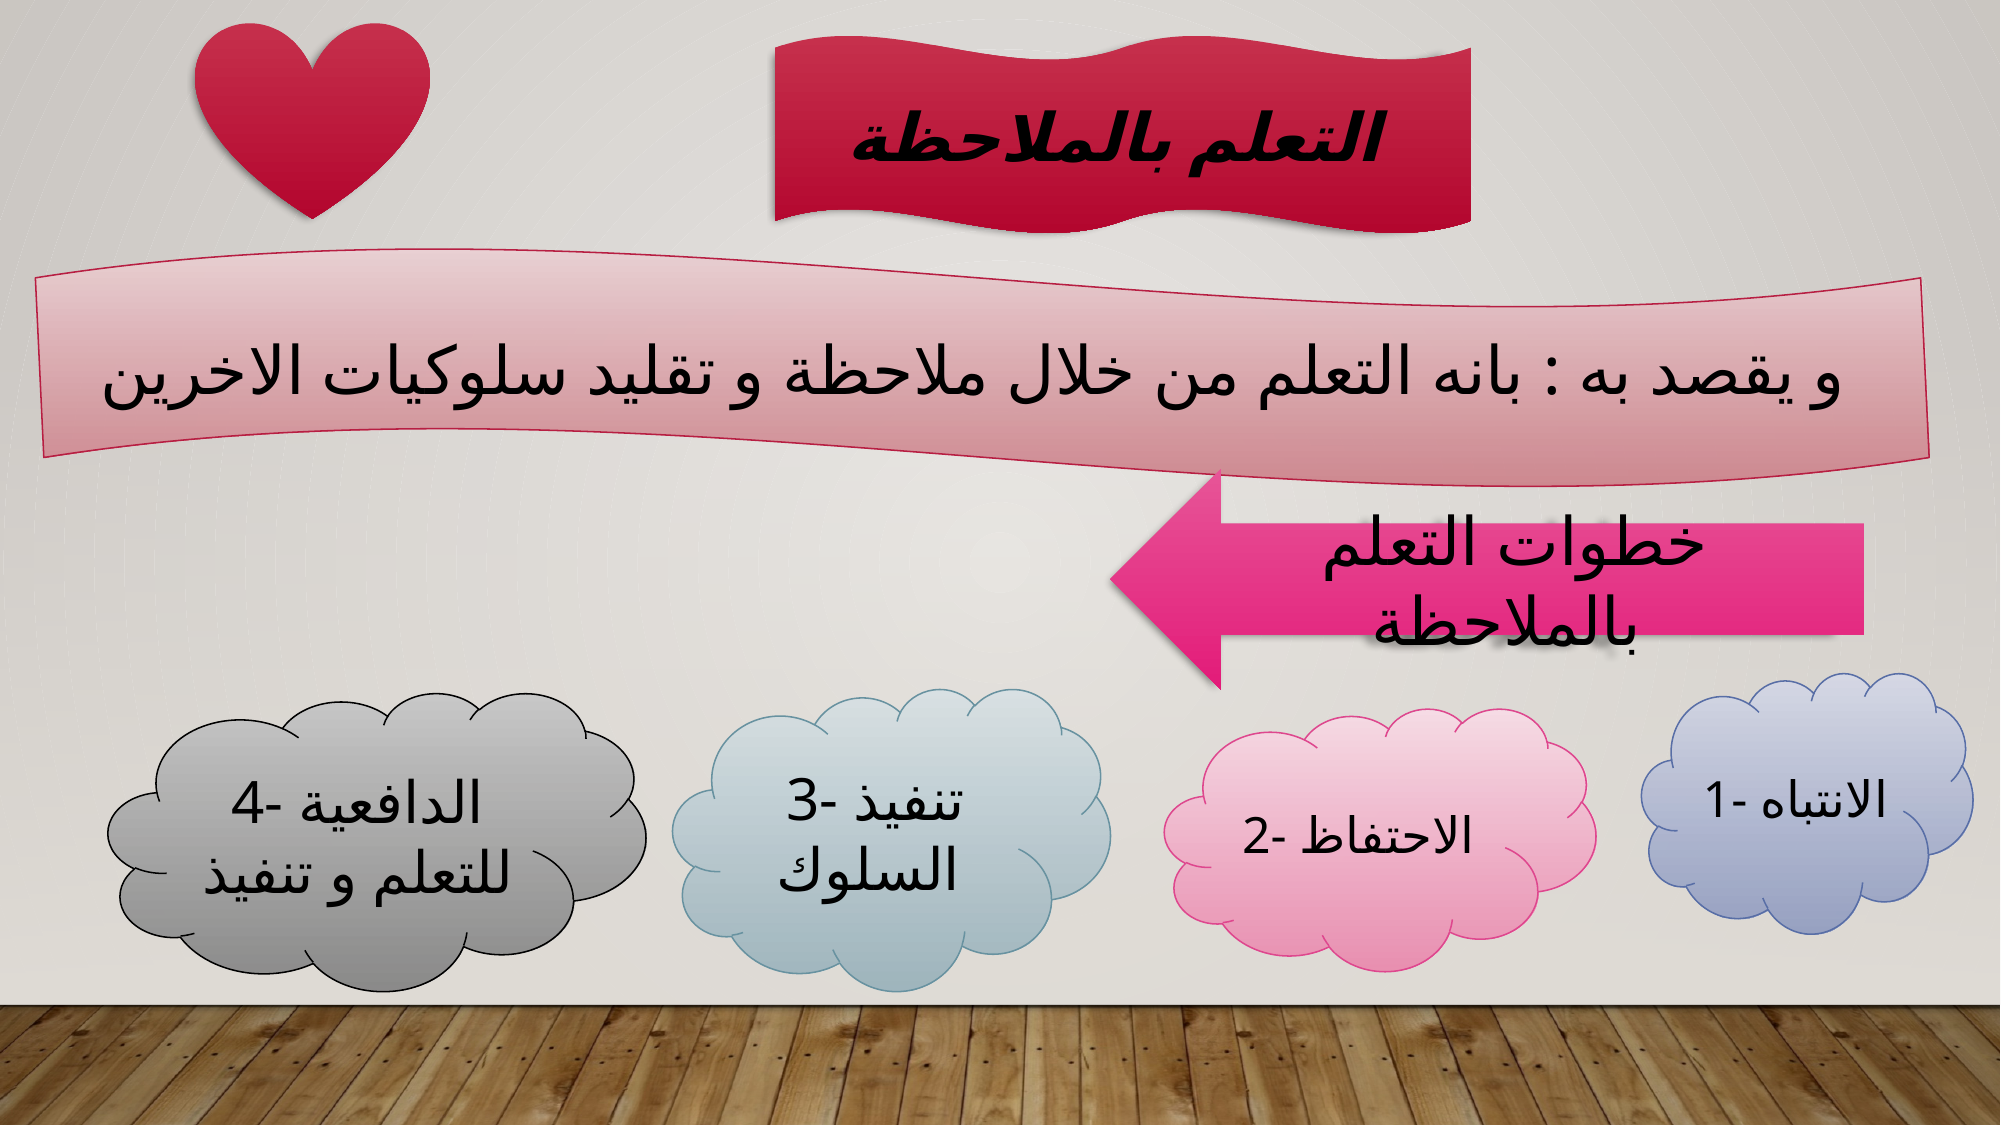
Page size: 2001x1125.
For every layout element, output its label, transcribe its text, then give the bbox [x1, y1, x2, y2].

text_box 4- الدافعية للتعلم و تنفيذ [107, 692, 647, 993]
text_box [195, 23, 430, 219]
picture [0, 1005, 2000, 1125]
text_box 1- الانتباه [1640, 672, 1974, 935]
text_box 3- تنفيذ السلوك [671, 688, 1112, 993]
text_box 2- الاحتفاظ [1163, 708, 1597, 973]
text_box و يقصد به : بانه التعلم من خلال ملاحظة و تقليد سلوكيات الاخرين [34, 248, 1930, 488]
text_box التعلم بالملاحظة [774, 35, 1471, 233]
text_box خطوات التعلم بالملاحظة [1110, 468, 1865, 690]
